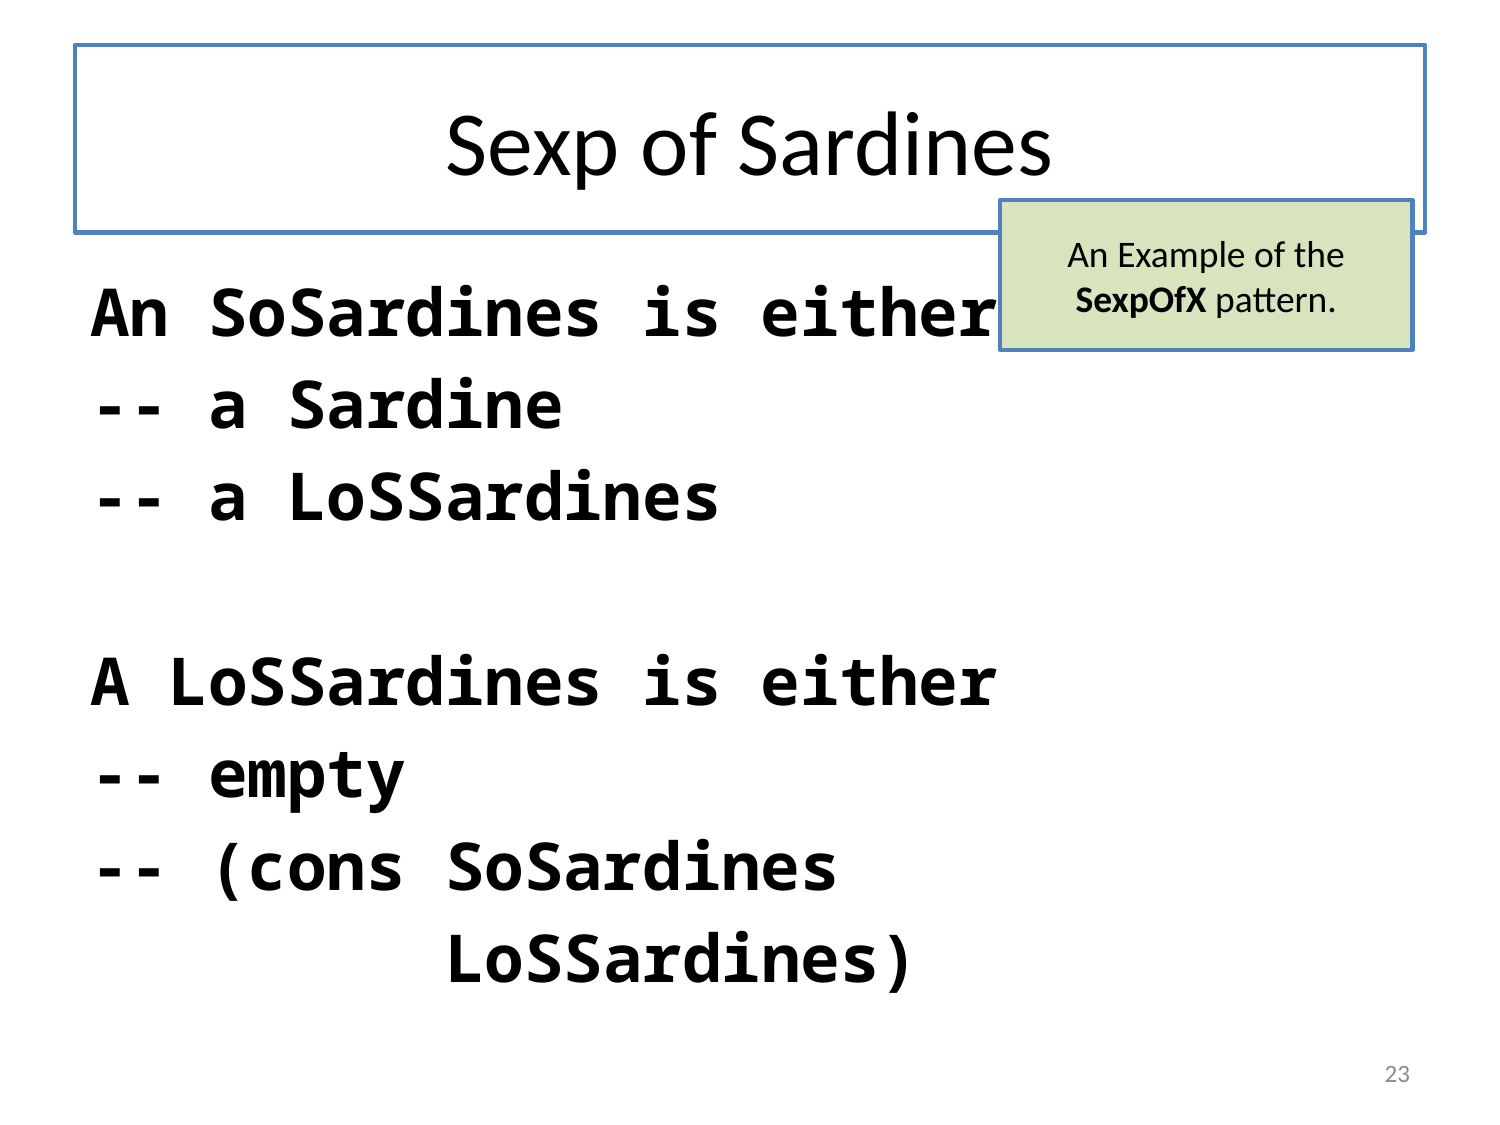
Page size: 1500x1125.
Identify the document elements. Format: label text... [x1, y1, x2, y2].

list An SoSardines is either -- a Sardine -- a LoSSardines A LoSSardines is either -- empty -- (cons SoSardines LoSSardines) [75, 262, 1425, 1005]
slide_number 23 [1074, 1042, 1425, 1103]
text_box An Example of the SexpOfX pattern. [998, 198, 1415, 352]
title Sexp of Sardines [73, 43, 1427, 235]
